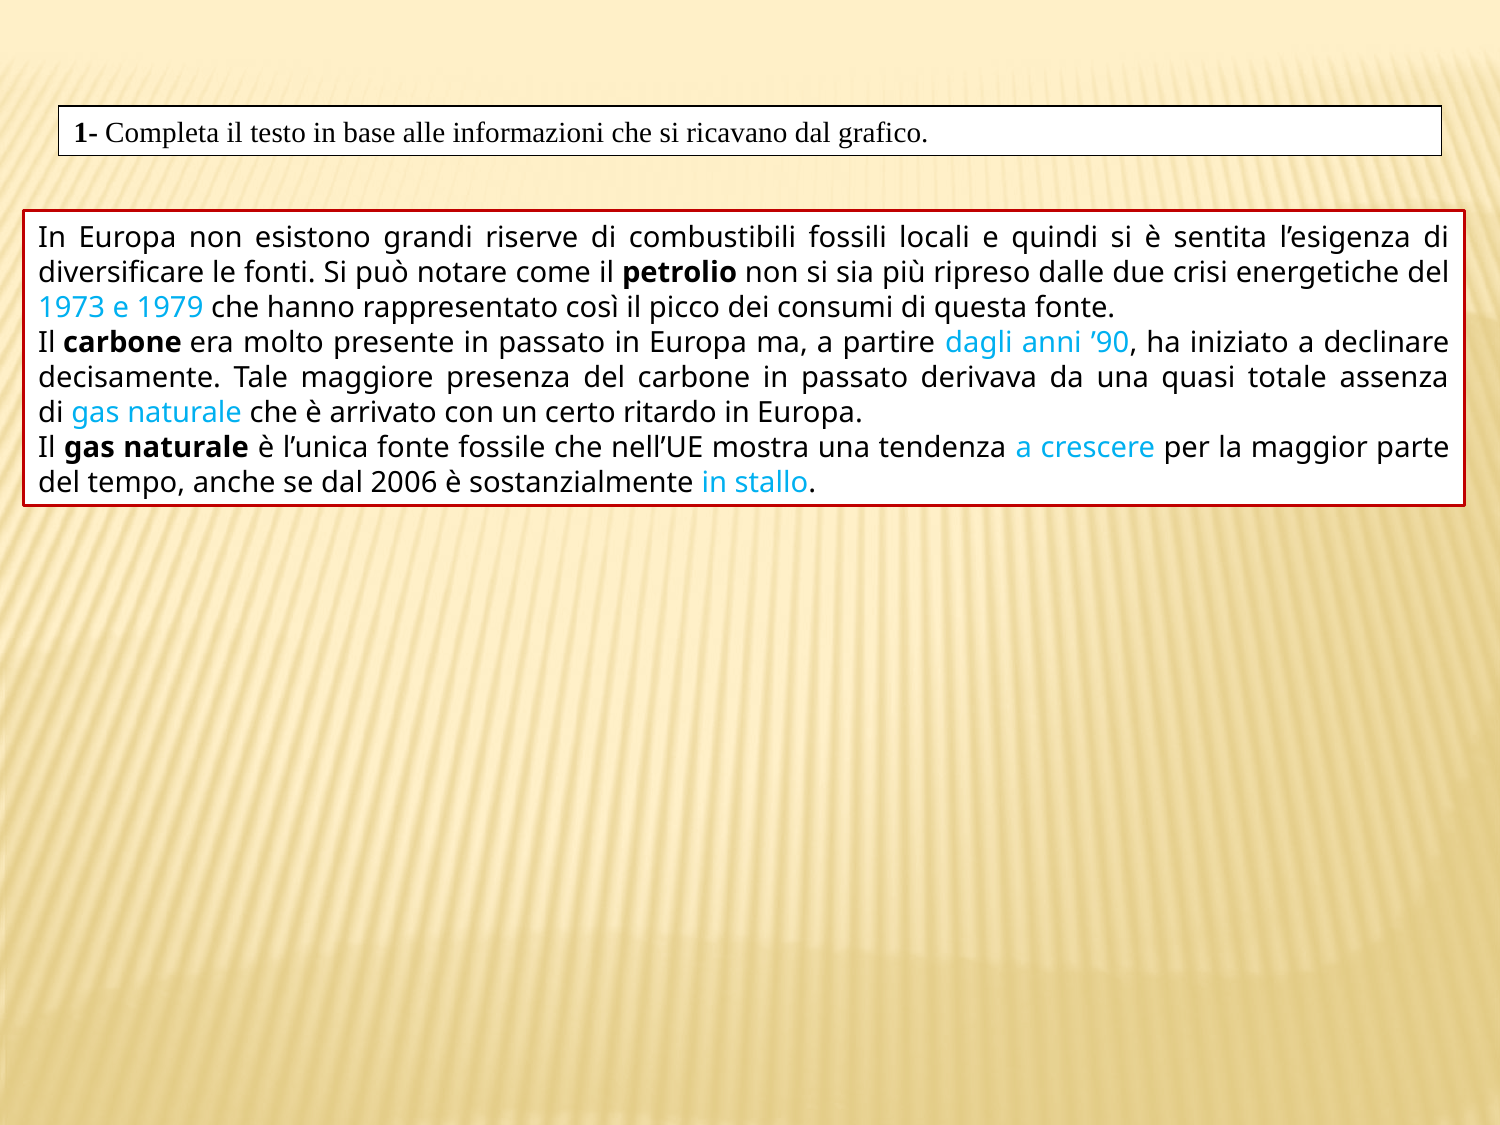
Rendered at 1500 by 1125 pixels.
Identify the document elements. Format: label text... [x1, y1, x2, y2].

text_box 1- Completa il testo in base alle informazioni che si ricavano dal grafico. [58, 105, 1442, 156]
text_box In Europa non esistono grandi riserve di combustibili fossili locali e quindi si è sentita l’esigenza di diversificare le fonti. Si può notare come il petrolio non si sia più ripreso dalle due crisi energetiche del 1973 e 1979 che hanno rappresentato così il picco dei consumi di questa fonte. Il carbone era molto presente in passato in Europa ma, a partire dagli anni ’90, ha iniziato a declinare decisamente. Tale maggiore presenza del carbone in passato derivava da una quasi totale assenza di gas naturale che è arrivato con un certo ritardo in Europa. Il gas naturale è l’unica fonte fossile che nell’UE mostra una tendenza a crescere per la maggior parte del tempo, anche se dal 2006 è sostanzialmente in stallo. [23, 210, 1465, 506]
